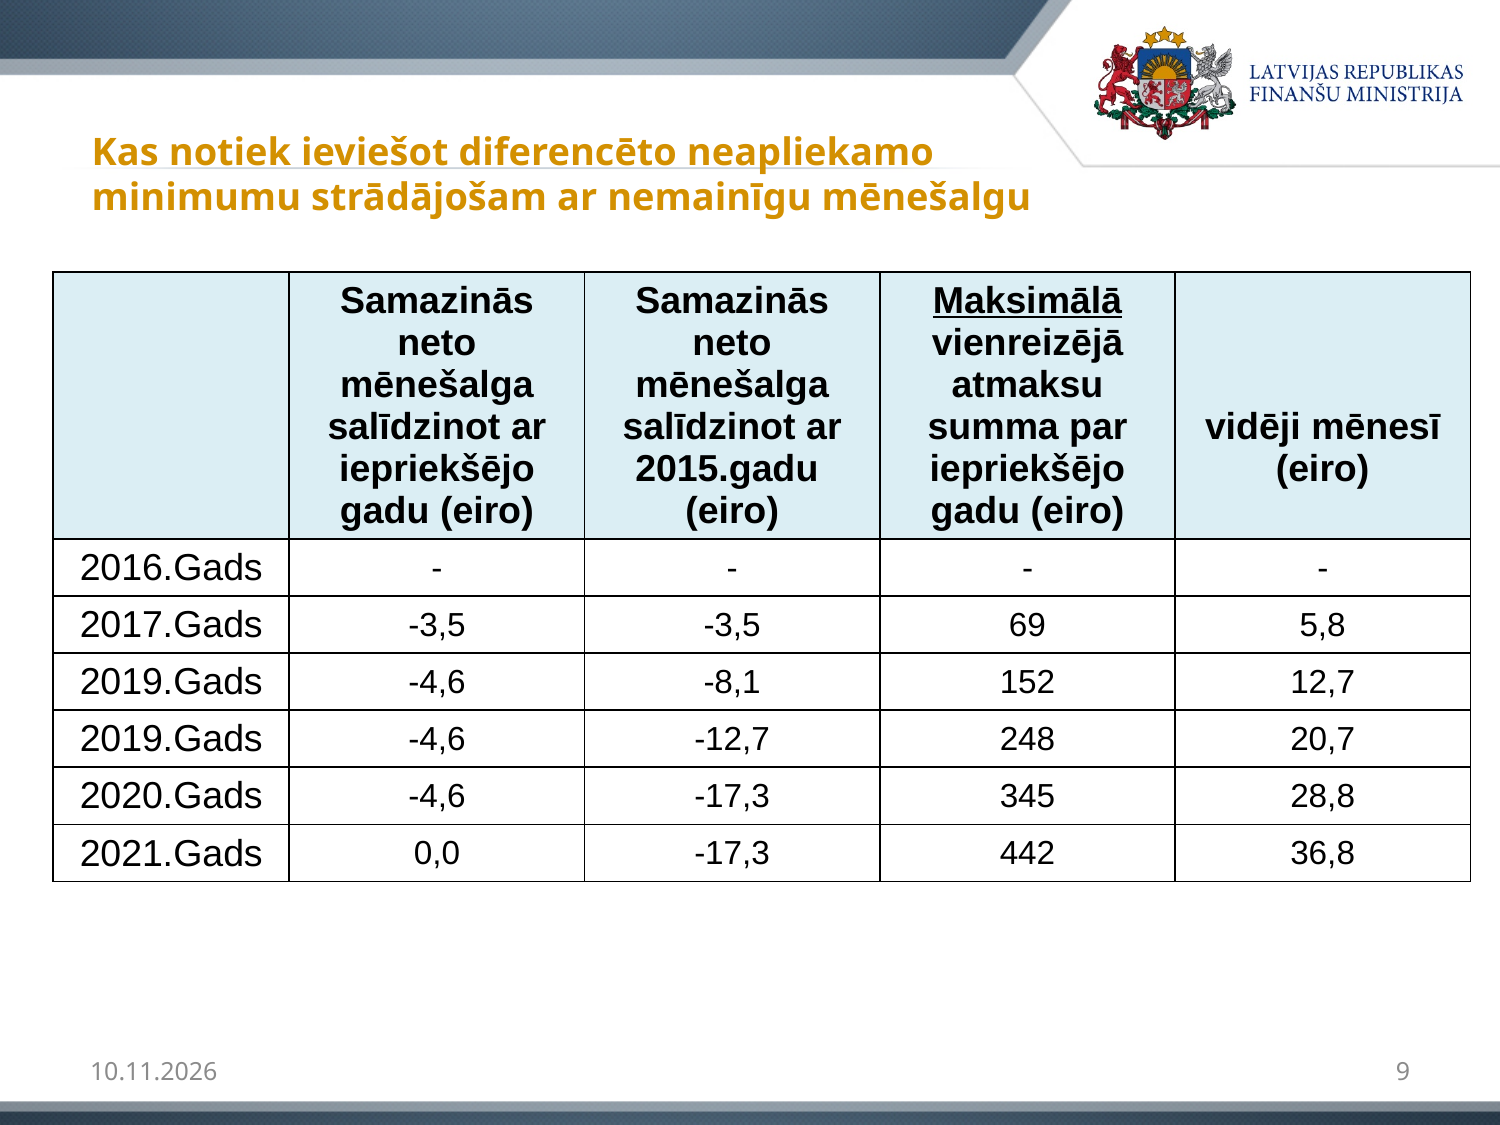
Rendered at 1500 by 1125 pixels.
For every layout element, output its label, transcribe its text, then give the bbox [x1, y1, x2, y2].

table_cell 2017.Gads [54, 597, 288, 652]
table_cell 248 [881, 711, 1174, 766]
table_cell 345 [881, 768, 1174, 824]
table_cell 12,7 [1176, 654, 1470, 709]
table_header Samazinās neto mēnešalga salīdzinot ar 2015.gadu (eiro) [585, 273, 879, 538]
picture [0, 0, 1500, 1125]
table_cell - [290, 540, 584, 595]
table_header [54, 273, 288, 538]
table_header Samazinās neto mēnešalga salīdzinot ar iepriekšējo gadu (eiro) [290, 273, 584, 538]
table_cell -12,7 [585, 711, 879, 766]
table_cell 442 [881, 825, 1174, 881]
table_cell -4,6 [290, 768, 584, 824]
table_cell 152 [881, 654, 1174, 709]
table_cell 2021.Gads [54, 825, 288, 881]
table_cell 0,0 [290, 825, 584, 881]
table_cell -4,6 [290, 711, 584, 766]
table_cell -3,5 [585, 597, 879, 652]
table_cell 69 [881, 597, 1174, 652]
table_cell -17,3 [585, 768, 879, 824]
table_cell 2019.Gads [54, 654, 288, 709]
table_cell 28,8 [1176, 768, 1470, 824]
table_header vidēji mēnesī (eiro) [1176, 273, 1470, 538]
table_cell 2016.Gads [54, 540, 288, 595]
table_cell -3,5 [290, 597, 584, 652]
title Kas notiek ieviešot diferencēto neapliekamo minimumu strādājošam ar nemainīgu mēnešalgu [76, 101, 1105, 244]
slide_number 9 [1074, 1042, 1425, 1103]
table_cell 2019.Gads [54, 711, 288, 766]
table_header Maksimālā vienreizējā atmaksu summa par iepriekšējo gadu (eiro) [881, 273, 1174, 538]
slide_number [75, 1042, 425, 1103]
table_cell - [1176, 540, 1470, 595]
table_cell - [881, 540, 1174, 595]
table_cell 20,7 [1176, 711, 1470, 766]
table_cell 36,8 [1176, 825, 1470, 881]
table_cell -8,1 [585, 654, 879, 709]
table_cell - [585, 540, 879, 595]
table_cell 2020.Gads [54, 768, 288, 824]
table_cell -4,6 [290, 654, 584, 709]
table_cell 5,8 [1176, 597, 1470, 652]
table_cell -17,3 [585, 825, 879, 881]
